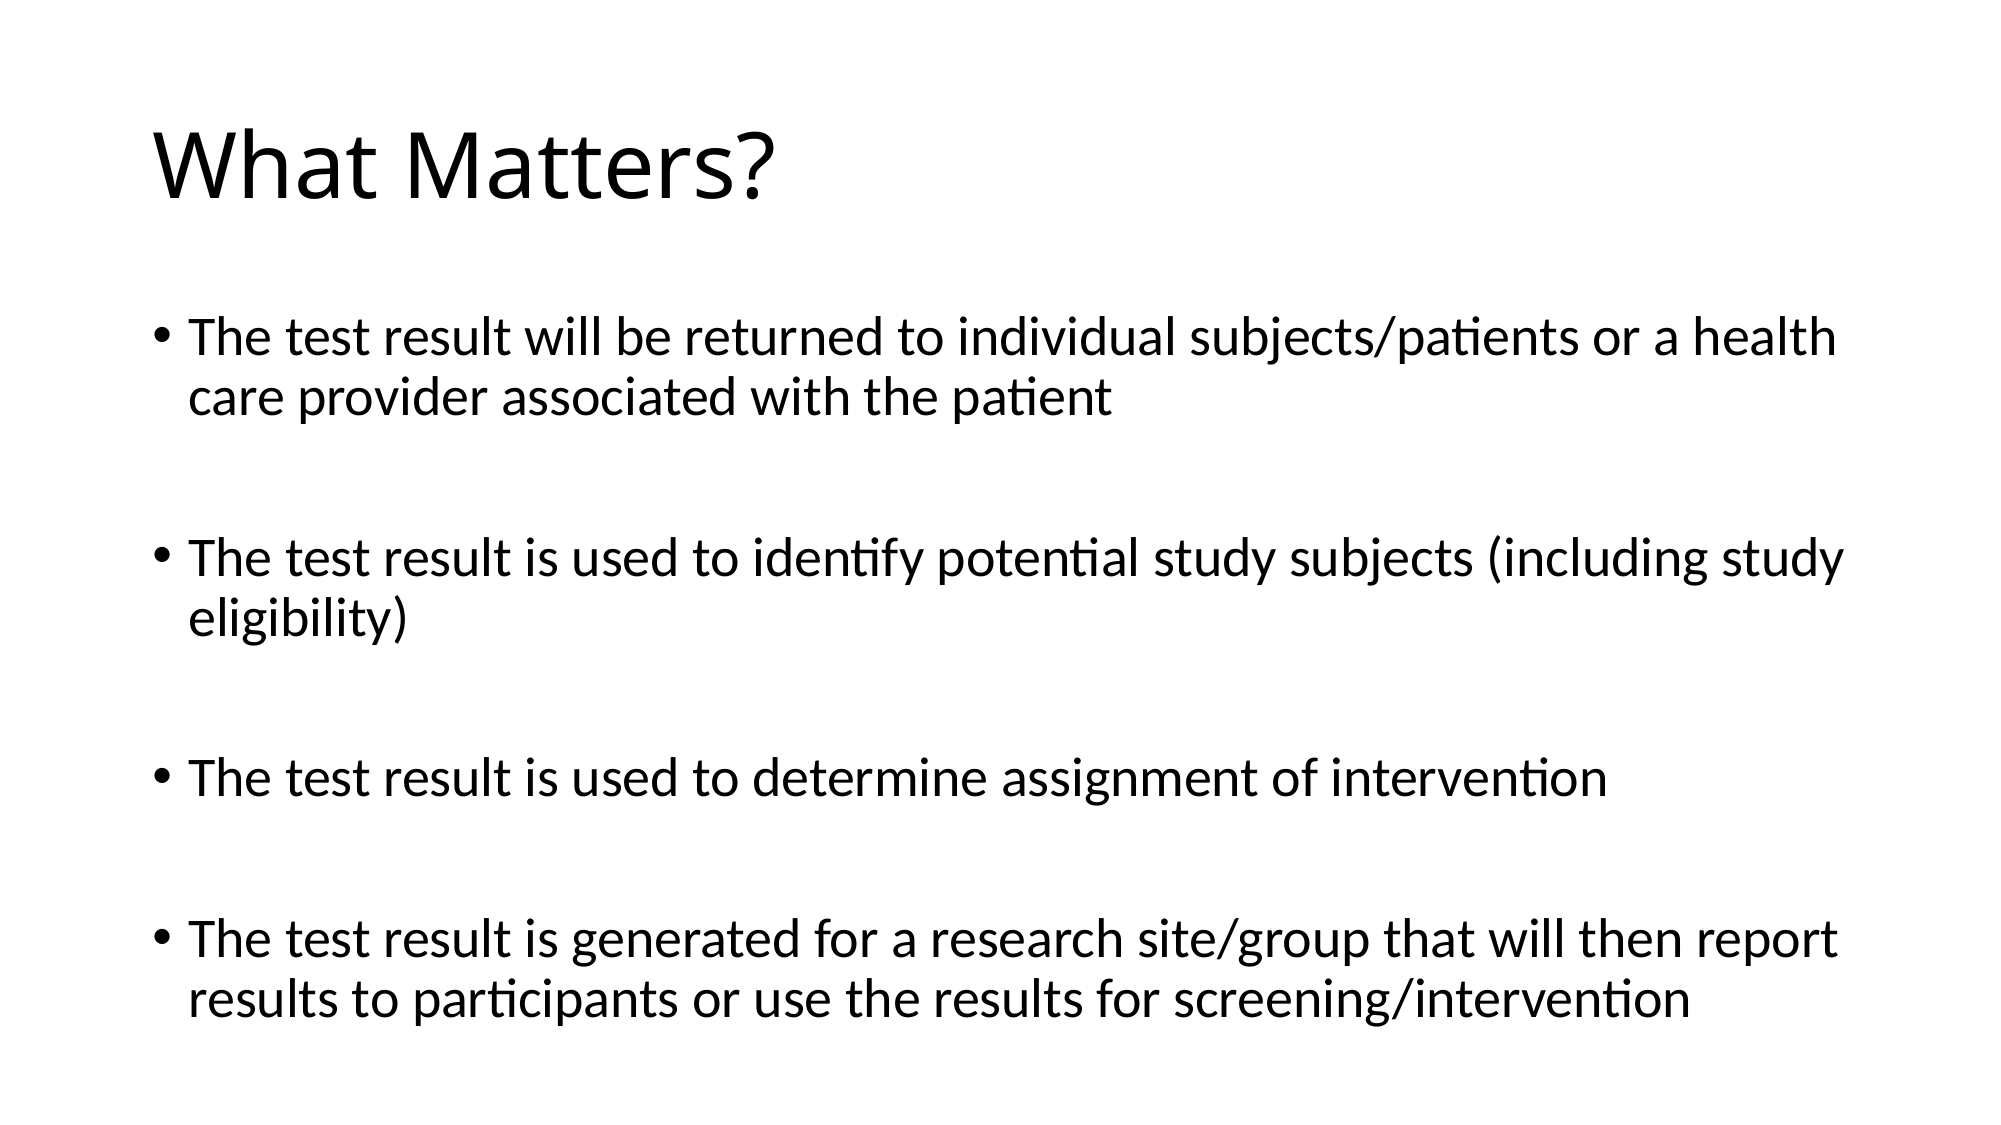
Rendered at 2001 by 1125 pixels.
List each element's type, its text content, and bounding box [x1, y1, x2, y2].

title What Matters? [137, 59, 1863, 278]
list The test result will be returned to individual subjects/patients or a health care provider associated with the patient The test result is used to identify potential study subjects (including study eligibility) The test result is used to determine assignment of intervention The test result is generated for a research site/group that will then report results to participants or use the results for screening/intervention [137, 299, 1863, 1066]
